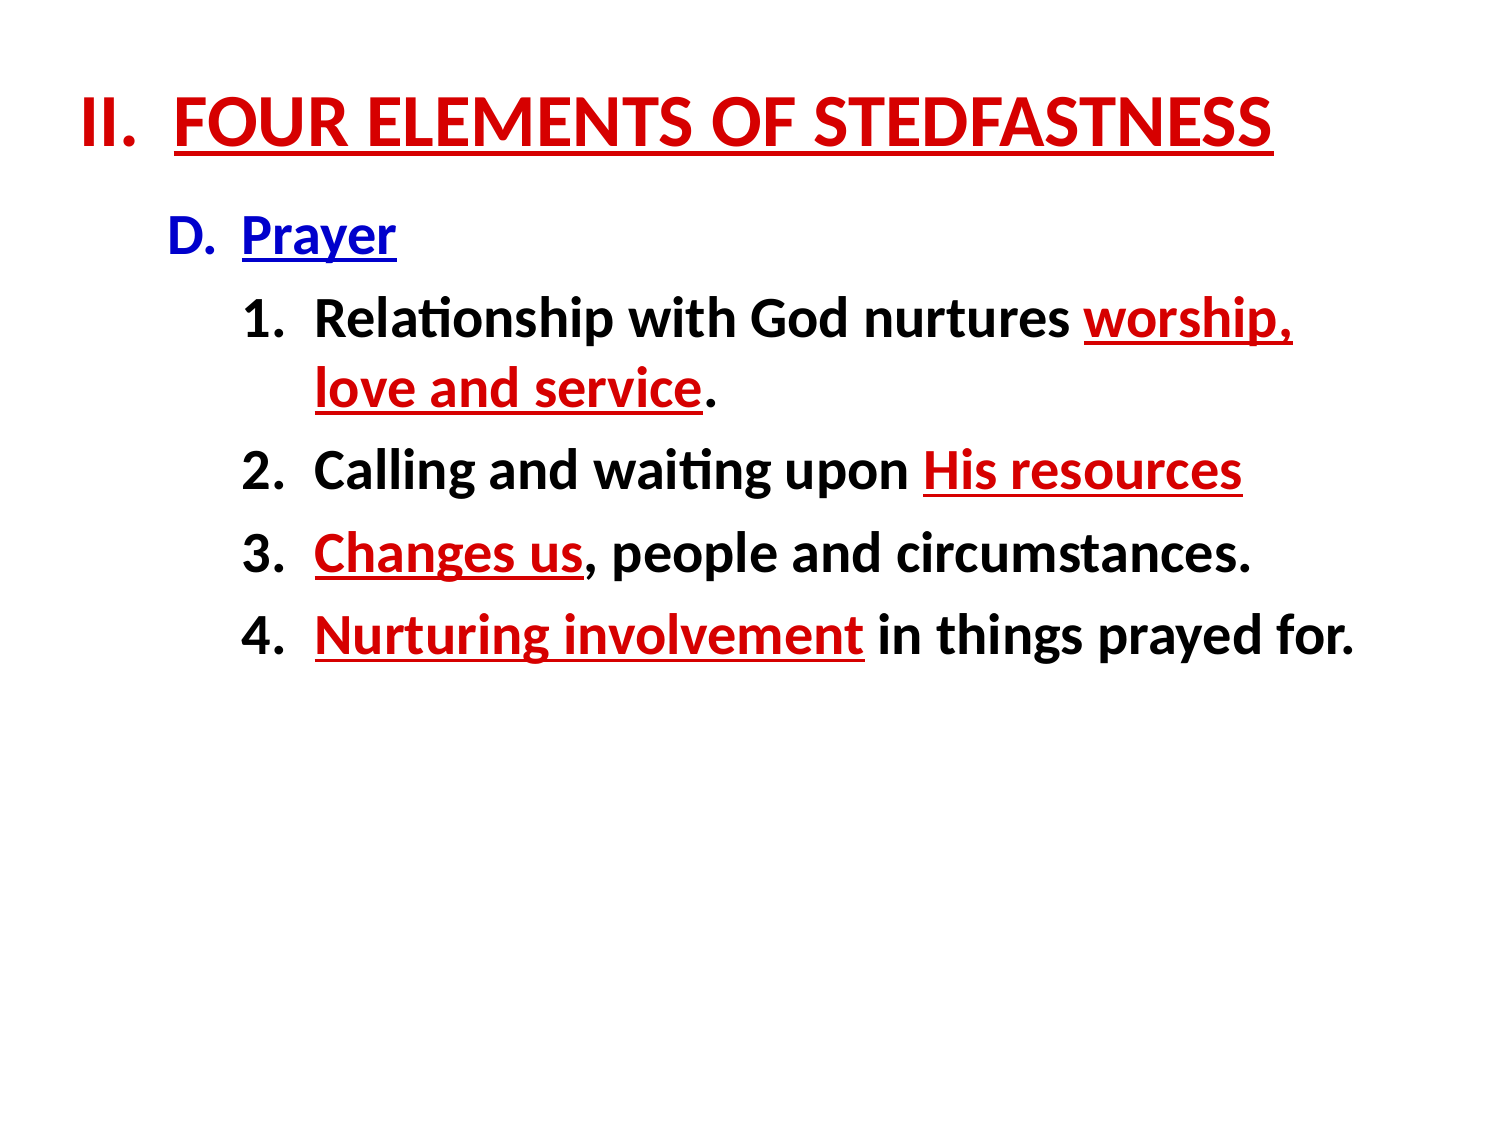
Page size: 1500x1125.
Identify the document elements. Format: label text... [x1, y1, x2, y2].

text_box II. FOUR ELEMENTS OF STEDFASTNESS D. Prayer 1. Relationship with God nurtures worship, love and service. 2. Calling and waiting upon His resources 3. Changes us, people and circumstances. 4. Nurturing involvement in things prayed for. [64, 19, 1406, 872]
